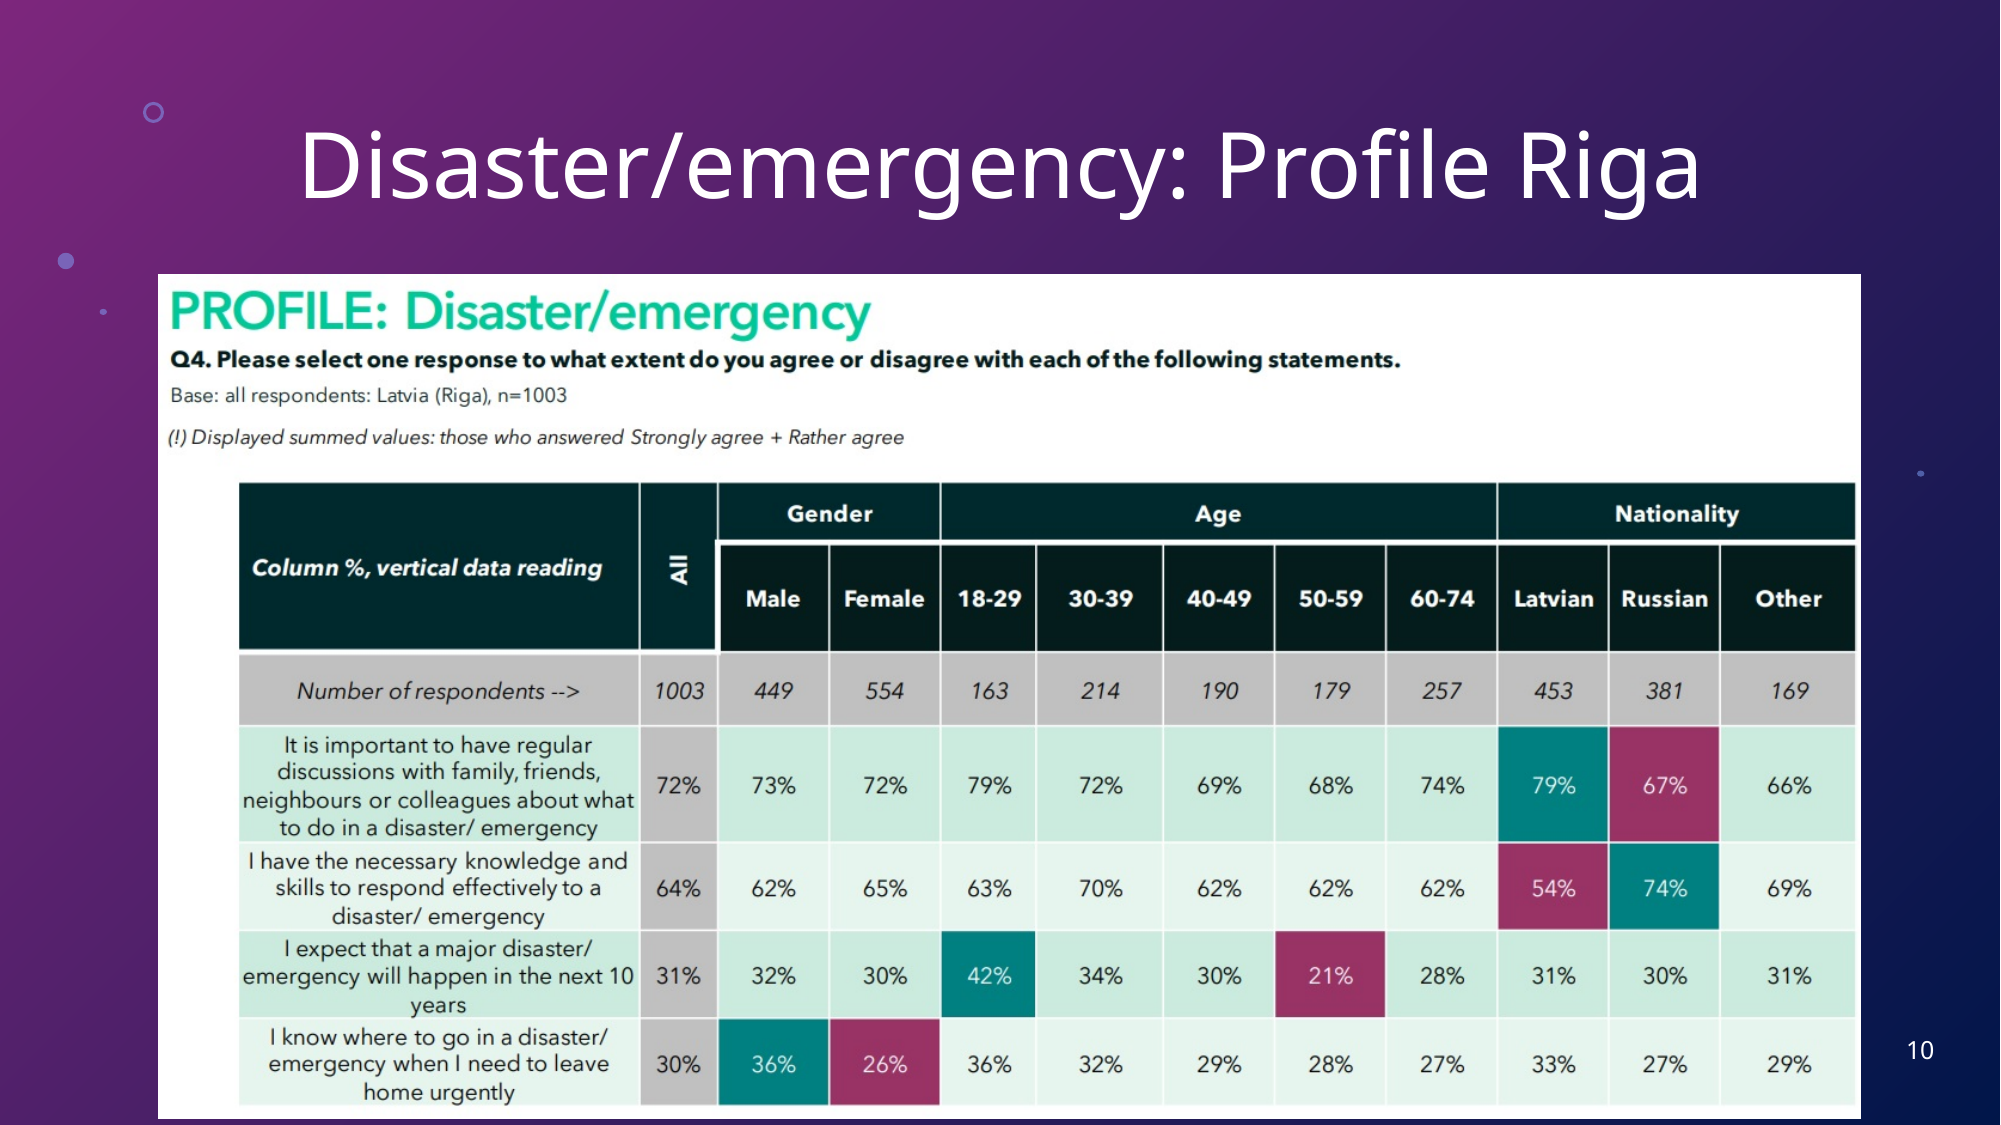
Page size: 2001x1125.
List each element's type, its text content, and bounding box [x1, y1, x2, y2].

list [158, 274, 1861, 1119]
slide_number 10 [1861, 1021, 1950, 1082]
title Disaster/emergency: Profile Riga [139, 59, 1865, 278]
